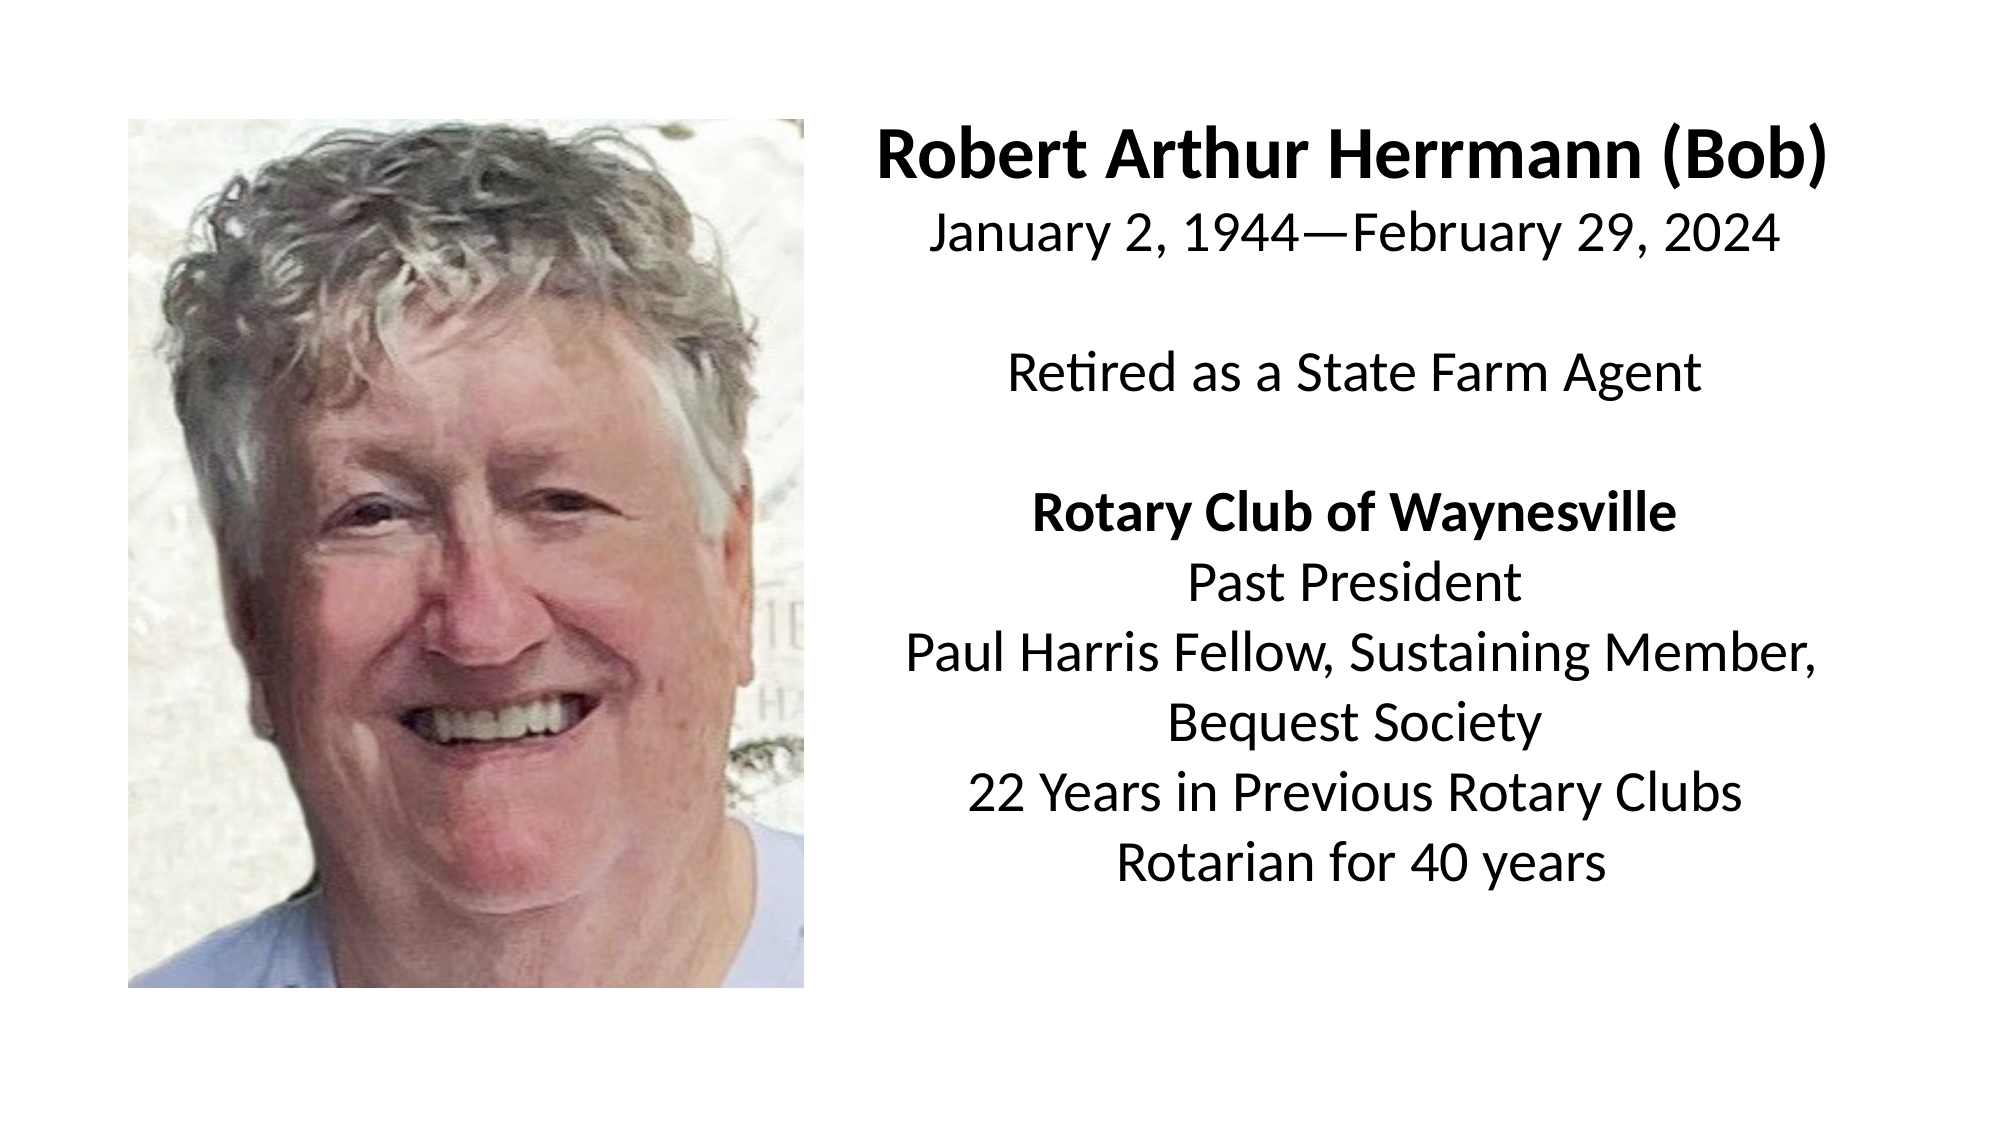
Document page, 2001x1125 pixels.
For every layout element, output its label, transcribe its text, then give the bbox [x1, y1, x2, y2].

text_box Robert Arthur Herrmann (Bob) January 2, 1944—February 29, 2024 Retired as a State Farm Agent Rotary Club of Waynesville Past President Paul Harris Fellow, Sustaining Member, Bequest Society 22 Years in Previous Rotary Clubs Rotarian for 40 years [853, 96, 1871, 901]
picture [128, 119, 804, 988]
